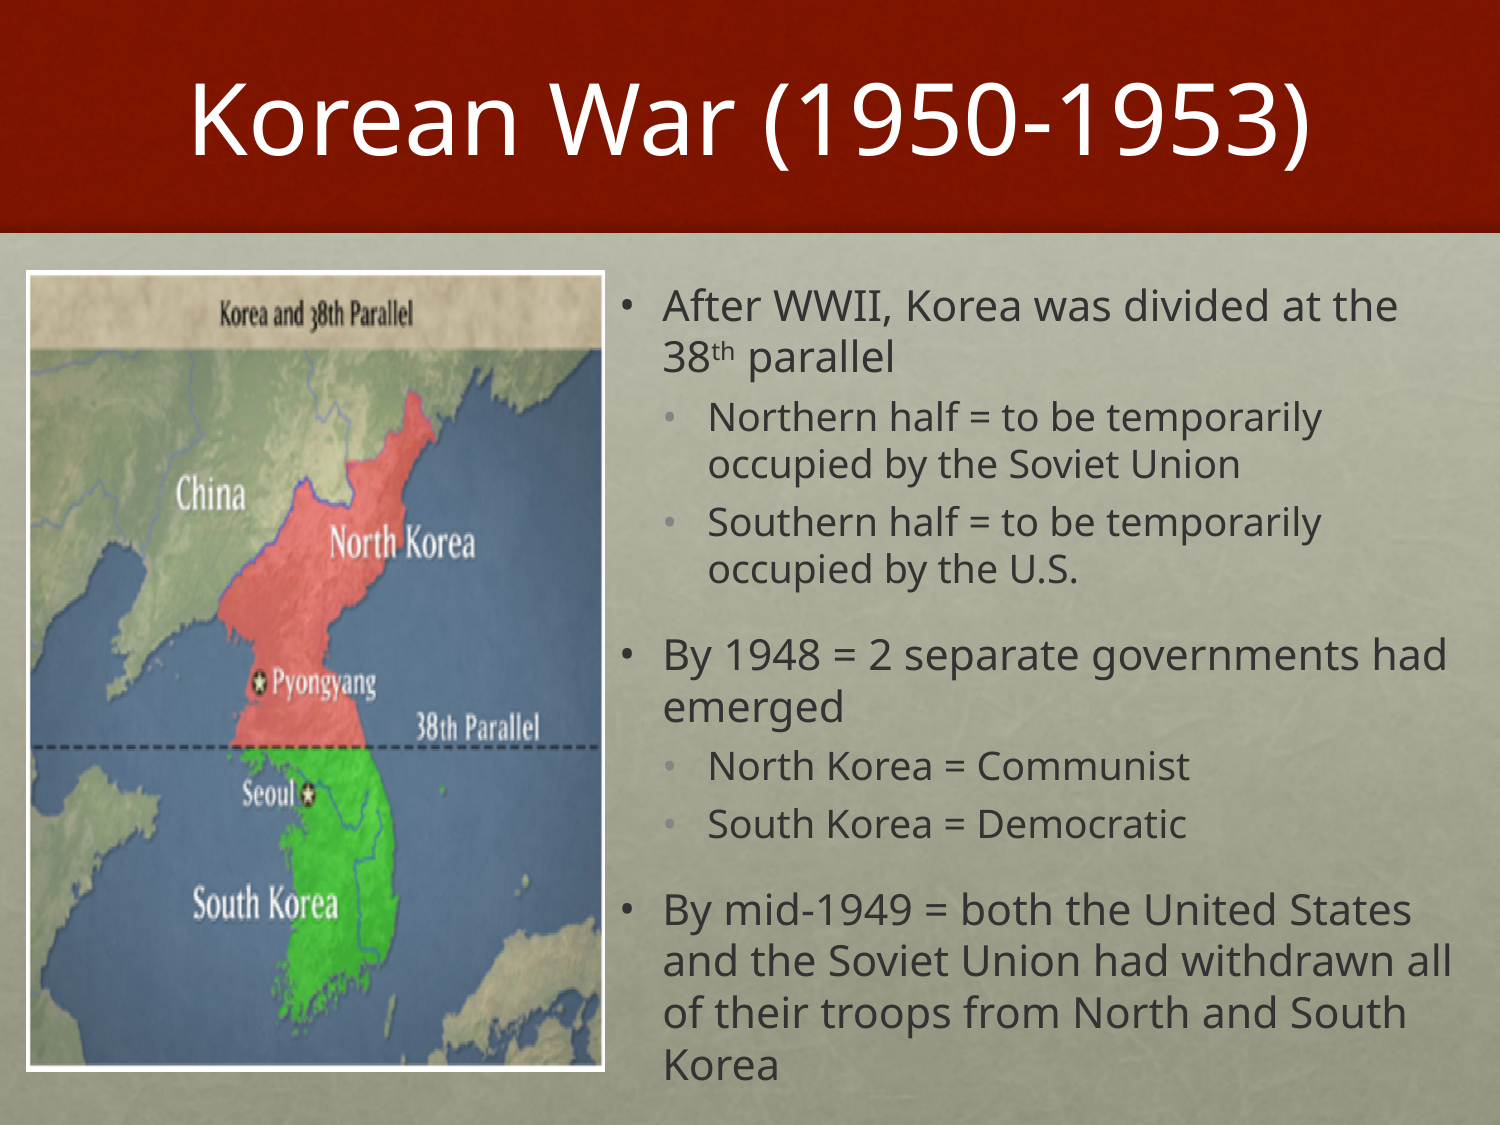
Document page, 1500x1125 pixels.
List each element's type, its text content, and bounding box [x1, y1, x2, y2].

picture [0, 214, 1500, 1125]
list After WWII, Korea was divided at the 38th parallel Northern half = to be temporarily occupied by the Soviet Union Southern half = to be temporarily occupied by the U.S. By 1948 = 2 separate governments had emerged North Korea = Communist South Korea = Democratic By mid-1949 = both the United States and the Soviet Union had withdrawn all of their troops from North and South Korea [629, 270, 1471, 1099]
title Korean War (1950-1953) [127, 10, 1372, 221]
